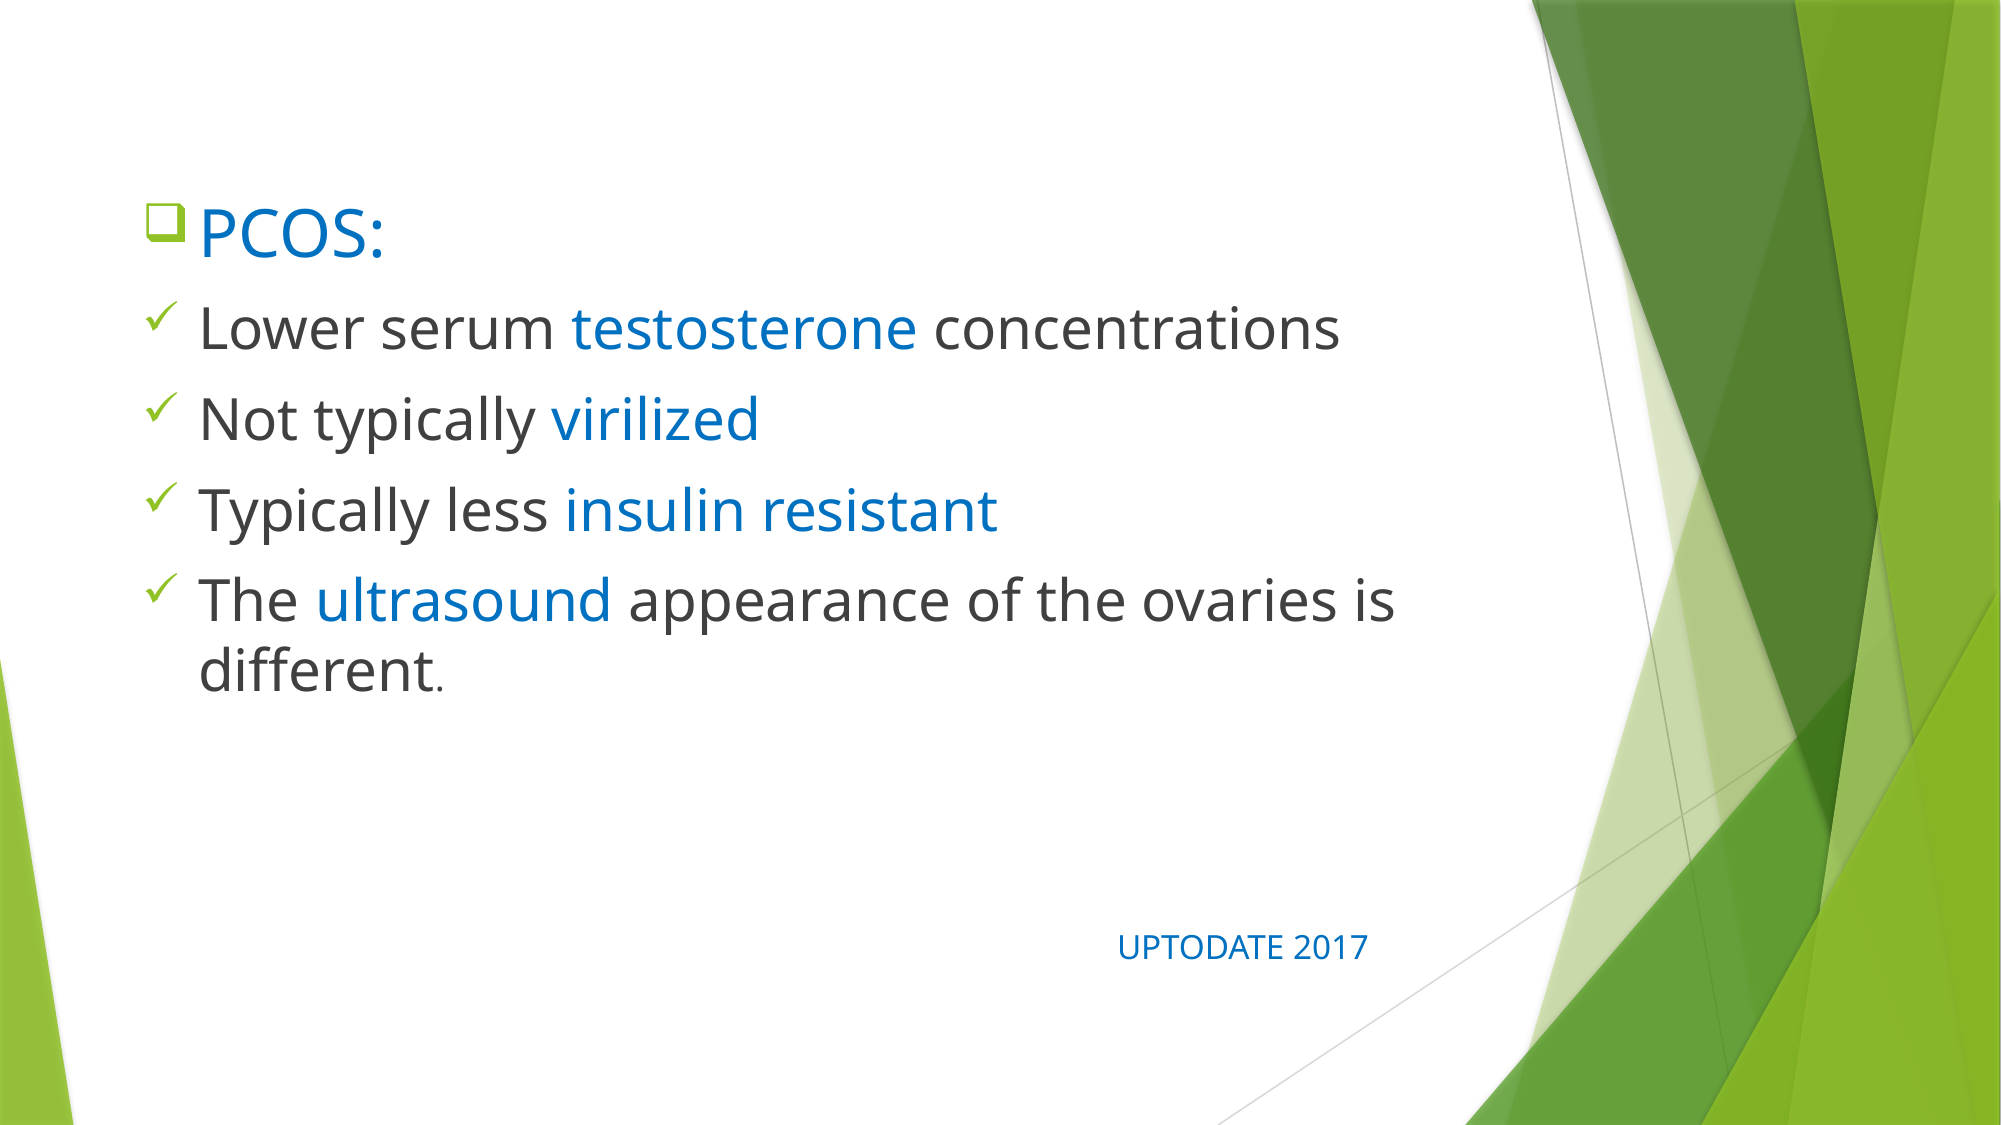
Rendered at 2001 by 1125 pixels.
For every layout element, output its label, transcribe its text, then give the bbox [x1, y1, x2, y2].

list PCOS: Lower serum testosterone concentrations Not typically virilized Typically less insulin resistant The ultrasound appearance of the ovaries is different. UPTODATE 2017 [127, 182, 1608, 991]
